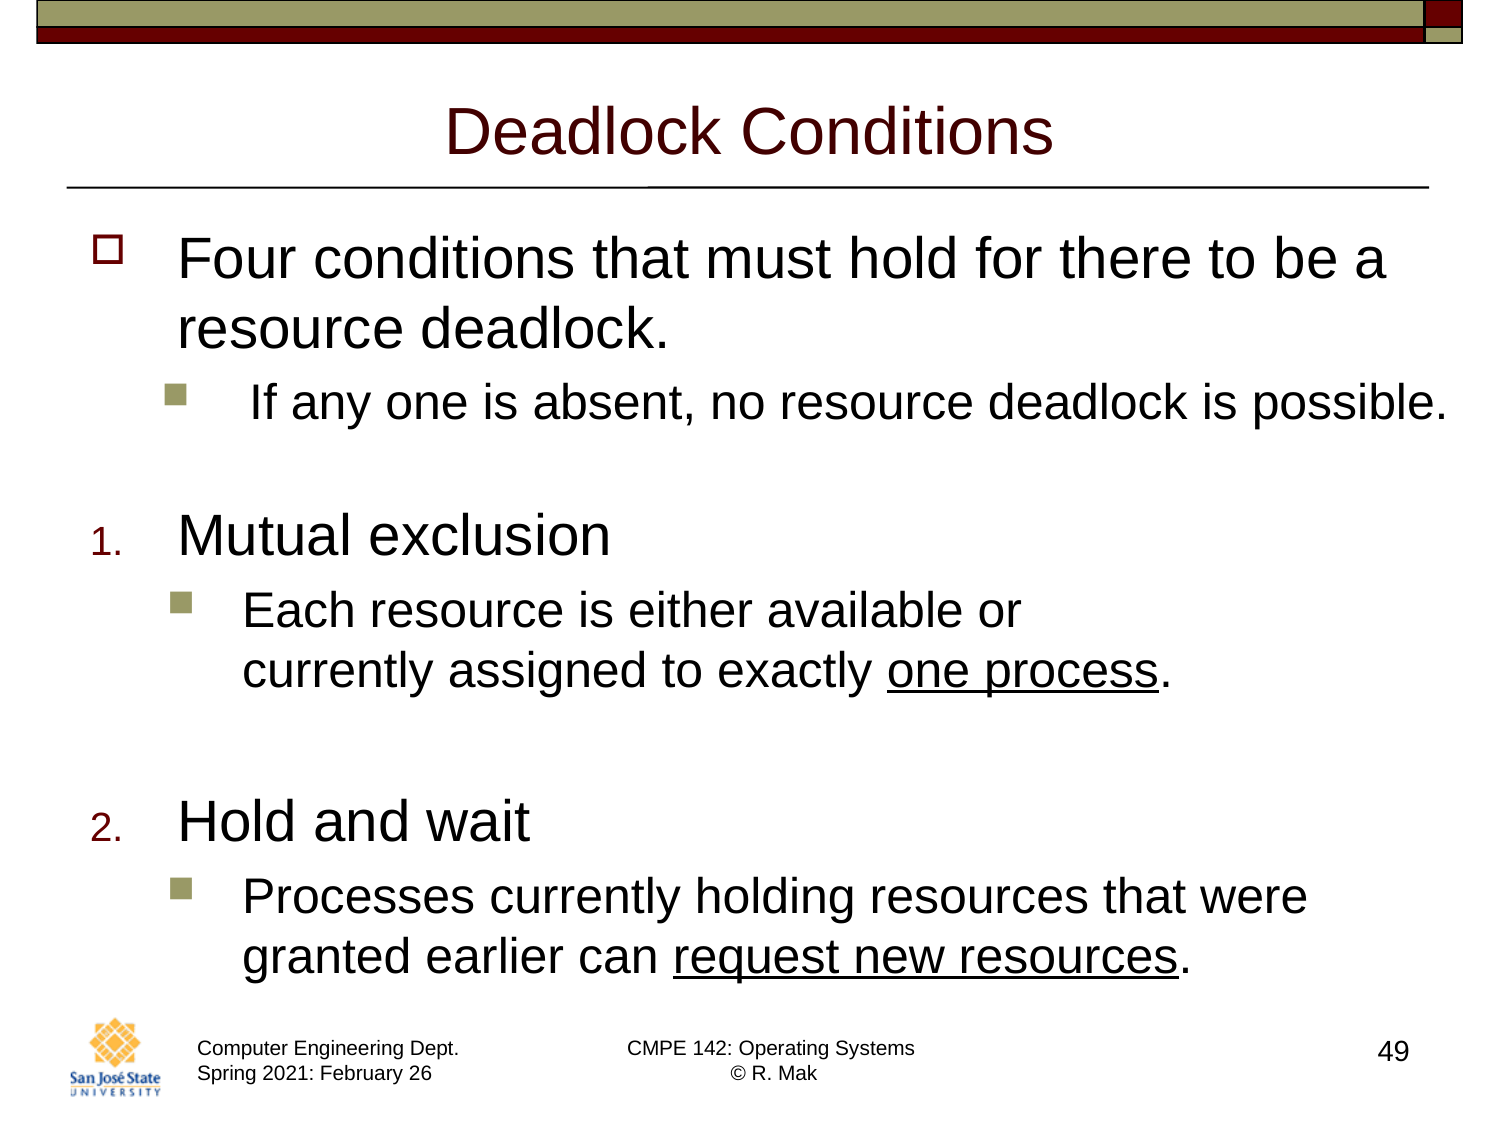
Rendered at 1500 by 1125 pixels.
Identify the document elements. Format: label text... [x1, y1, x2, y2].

title Deadlock Conditions [75, 67, 1425, 175]
list Four conditions that must hold for there to be a resource deadlock. If any one is absent, no resource deadlock is possible. Mutual exclusion Each resource is either available or currently assigned to exactly one process. Hold and wait Processes currently holding resources that were granted earlier can request new resources. [75, 212, 1470, 1006]
picture [60, 1012, 166, 1112]
slide_number 49 [1305, 1025, 1425, 1100]
